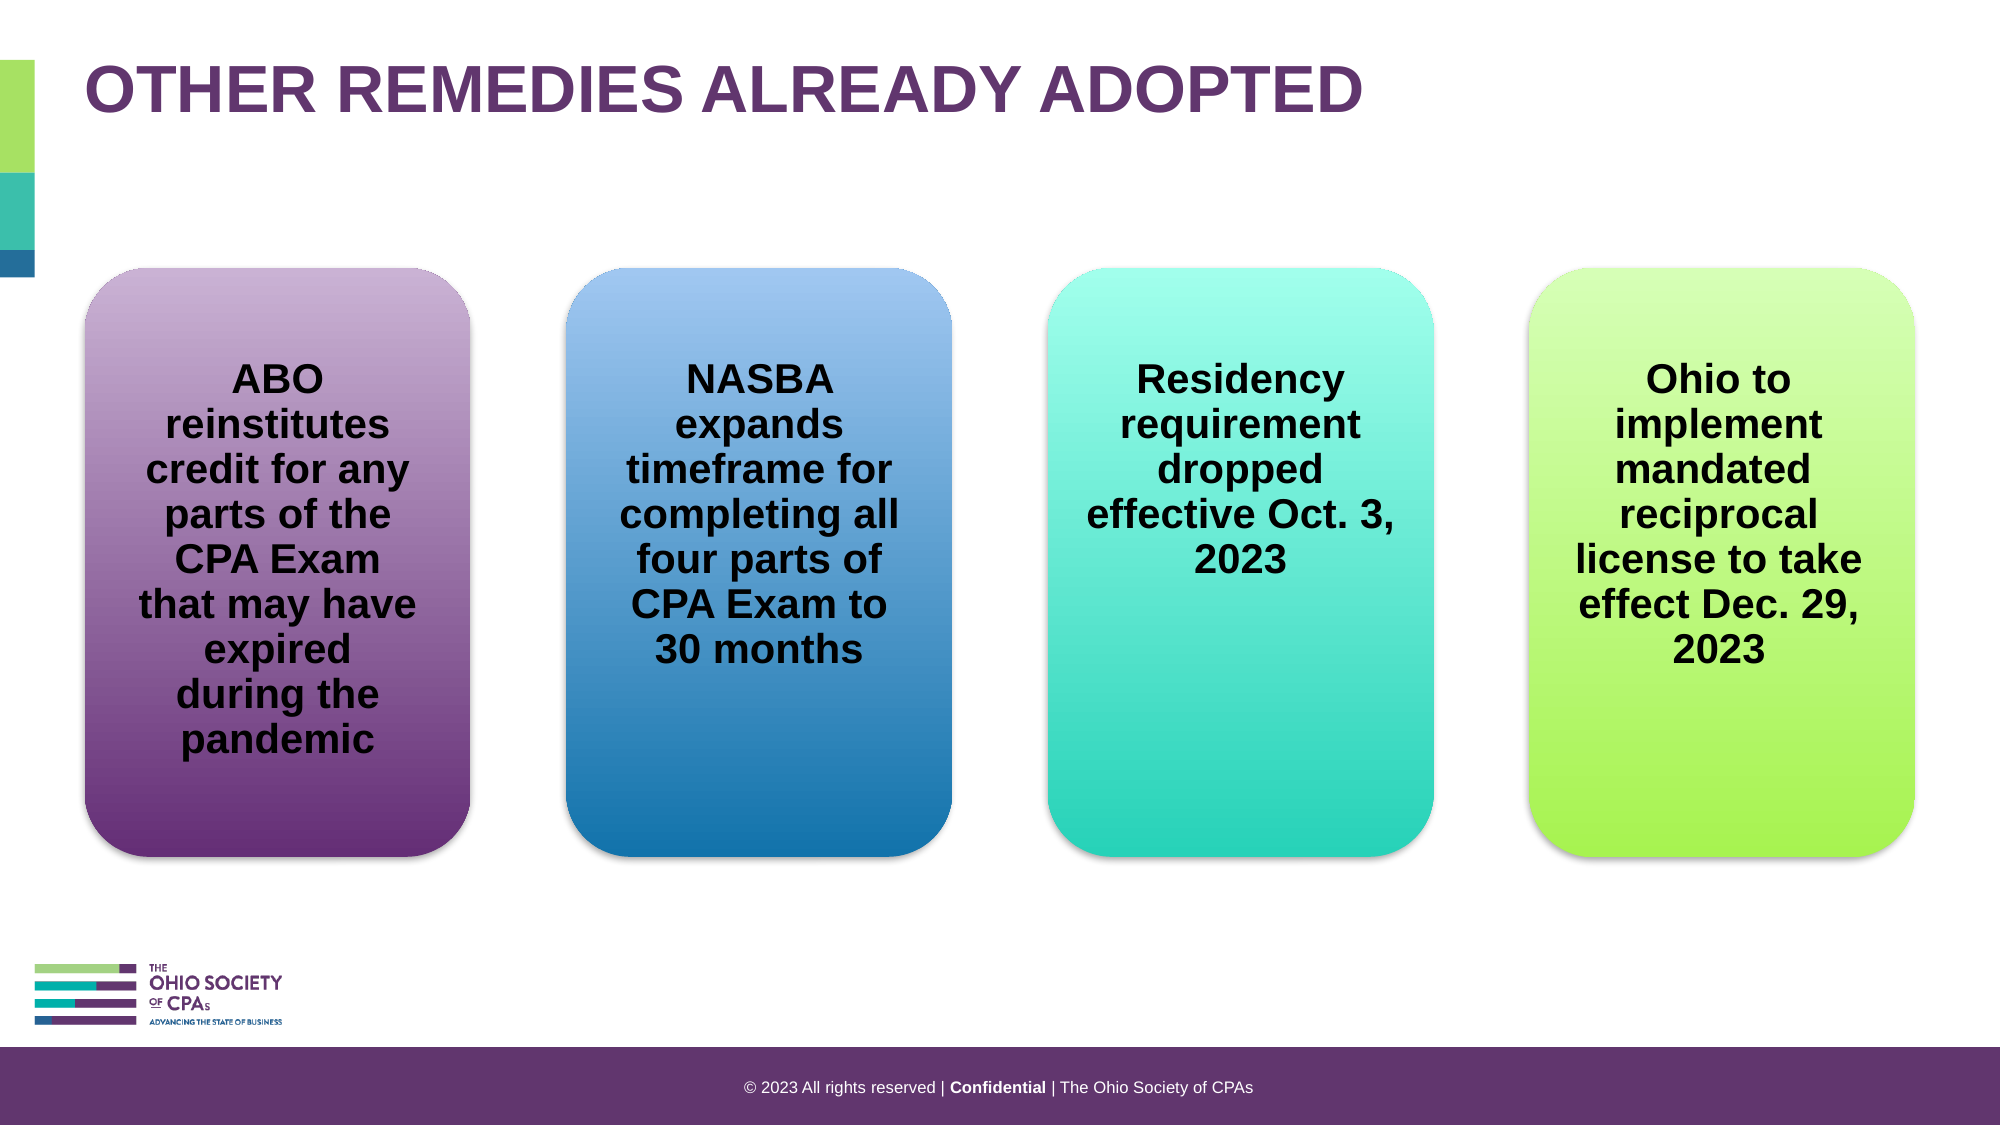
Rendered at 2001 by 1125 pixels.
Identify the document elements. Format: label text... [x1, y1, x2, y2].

text_box [1047, 268, 1434, 857]
title OTHER REMEDIES ALREADY ADOPTED [69, 14, 1770, 168]
text_box NASBA expands timeframe for completing all four parts of CPA Exam to 30 months [599, 350, 920, 681]
text_box ABO reinstitutes credit for any parts of the CPA Exam that may have expired during the pandemic [119, 350, 436, 771]
text_box Residency requirement dropped effective Oct. 3, 2023 [1064, 350, 1418, 591]
text_box [566, 268, 953, 857]
text_box [1529, 268, 1916, 858]
picture [34, 964, 282, 1025]
text_box [84, 268, 471, 857]
text_box Ohio to implement mandated reciprocal license to take effect Dec. 29, 2023 [1557, 350, 1880, 681]
